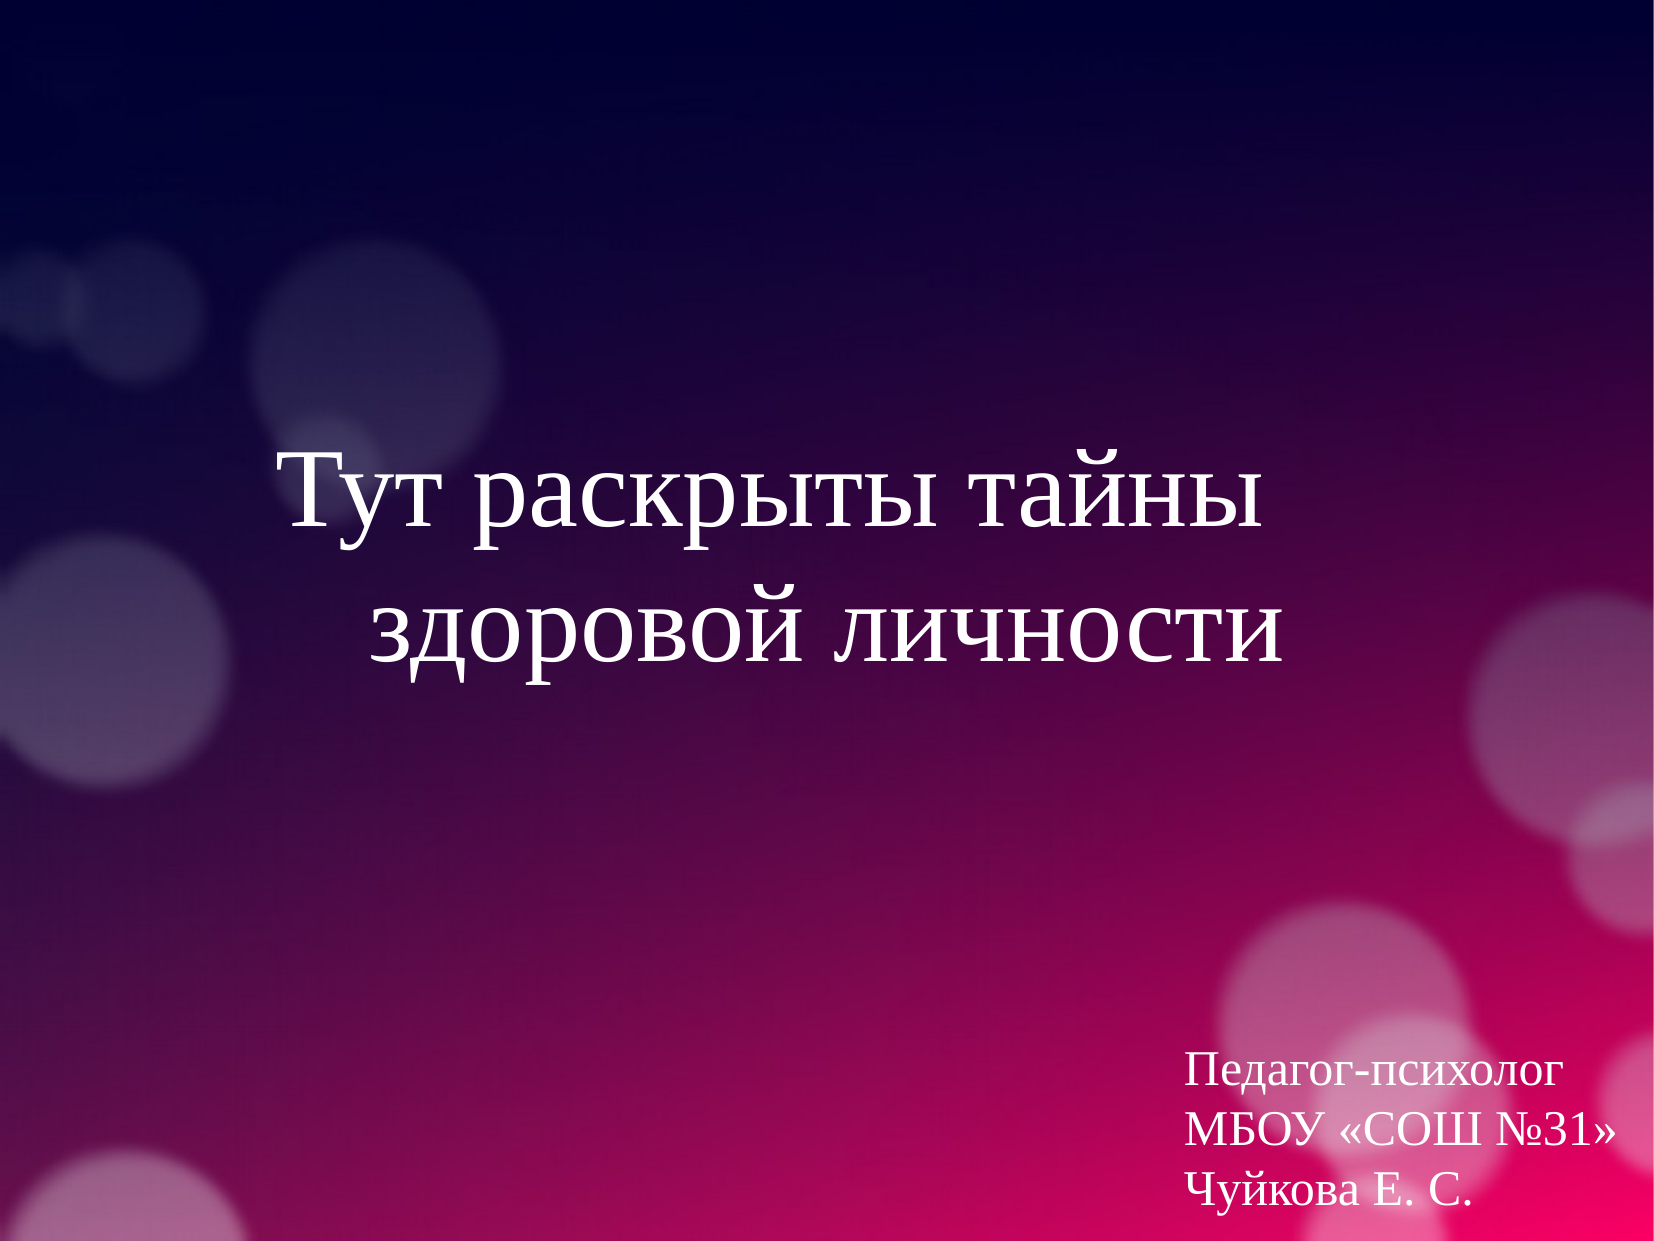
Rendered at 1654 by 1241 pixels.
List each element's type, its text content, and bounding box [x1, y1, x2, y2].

text_box Тут раскрыты тайны здоровой личности [82, 413, 1571, 684]
picture [0, 0, 1654, 1241]
text_box Педагог-психолог МБОУ «СОШ №31» Чуйкова Е. С. [1169, 1027, 1654, 1223]
